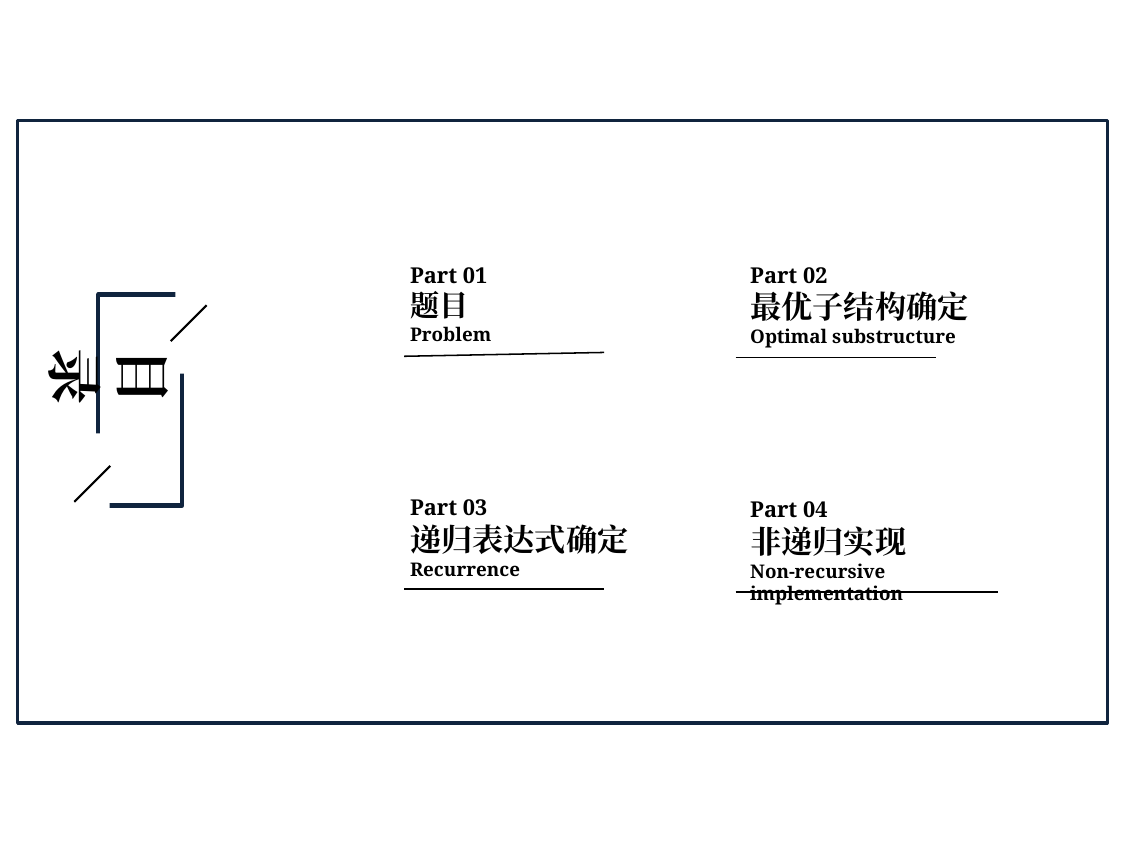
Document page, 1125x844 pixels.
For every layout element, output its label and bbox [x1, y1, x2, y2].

text_box [735, 253, 1025, 358]
text_box [394, 486, 736, 589]
text_box [735, 488, 1033, 593]
text_box [16, 119, 1109, 725]
text_box [74, 270, 207, 536]
text_box [394, 253, 734, 357]
